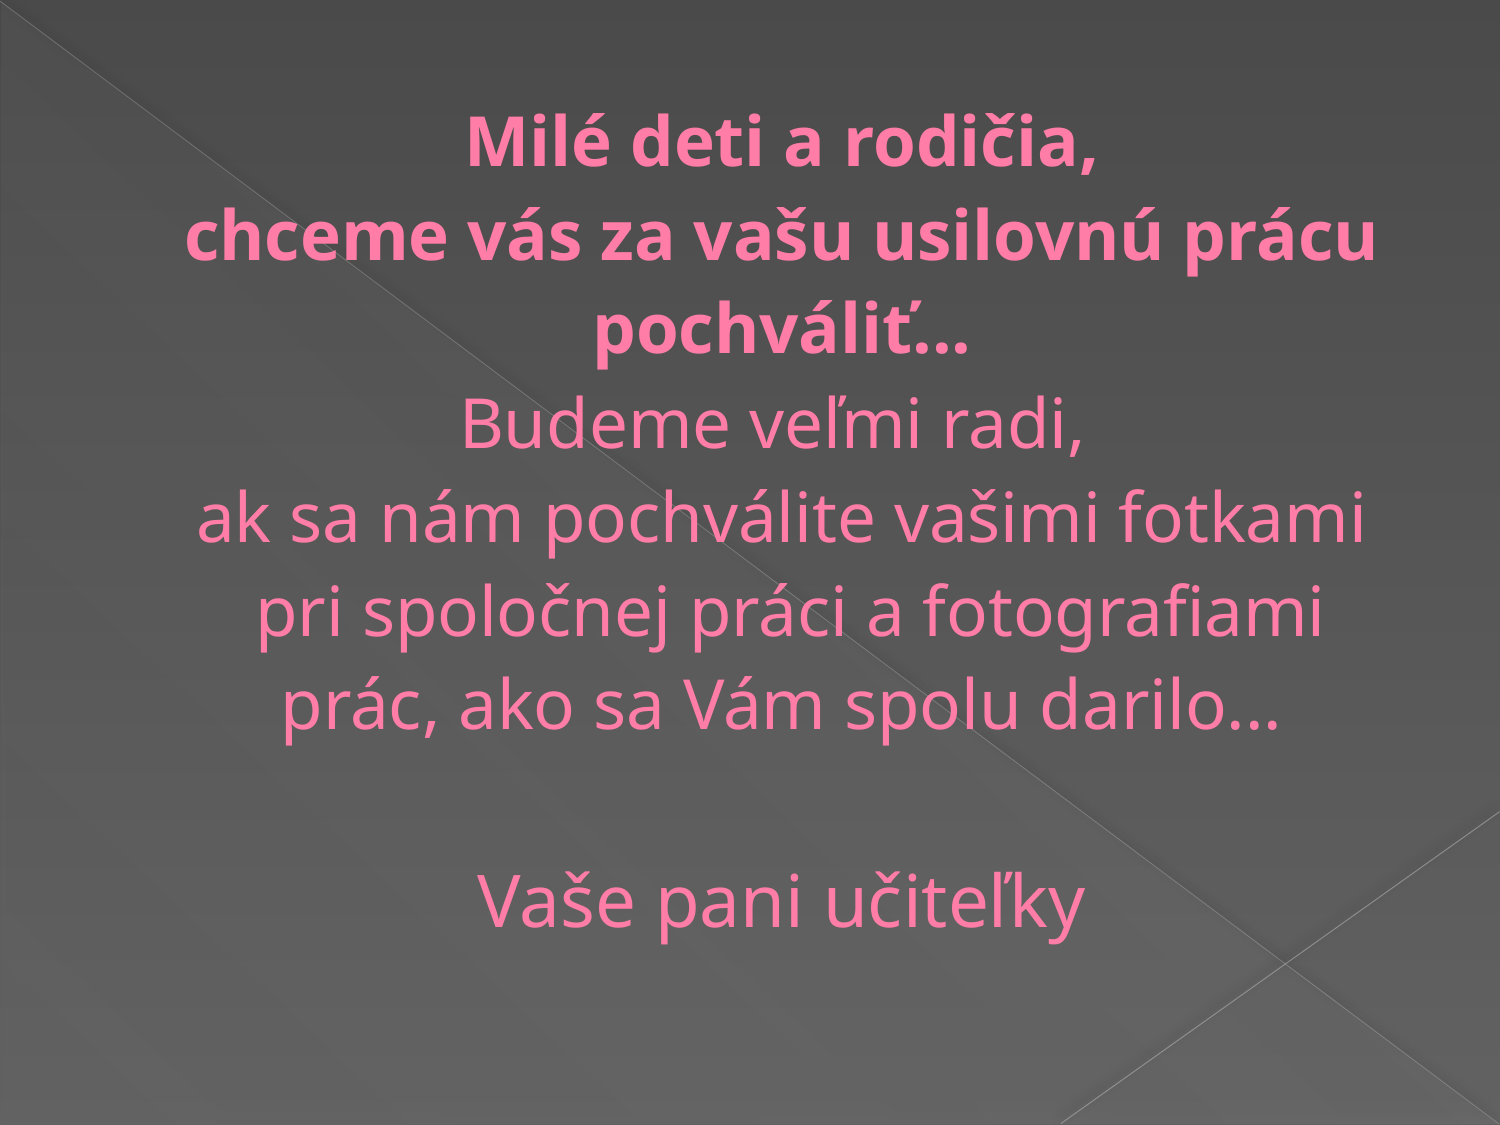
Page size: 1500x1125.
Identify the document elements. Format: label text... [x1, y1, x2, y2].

title Milé deti a rodičia, chceme vás za vašu usilovnú prácu pochváliť... Budeme veľmi radi, ak sa nám pochválite vašimi fotkami pri spoločnej práci a fotografiami prác, ako sa Vám spolu darilo... Vaše pani učiteľky [70, 82, 1421, 1058]
